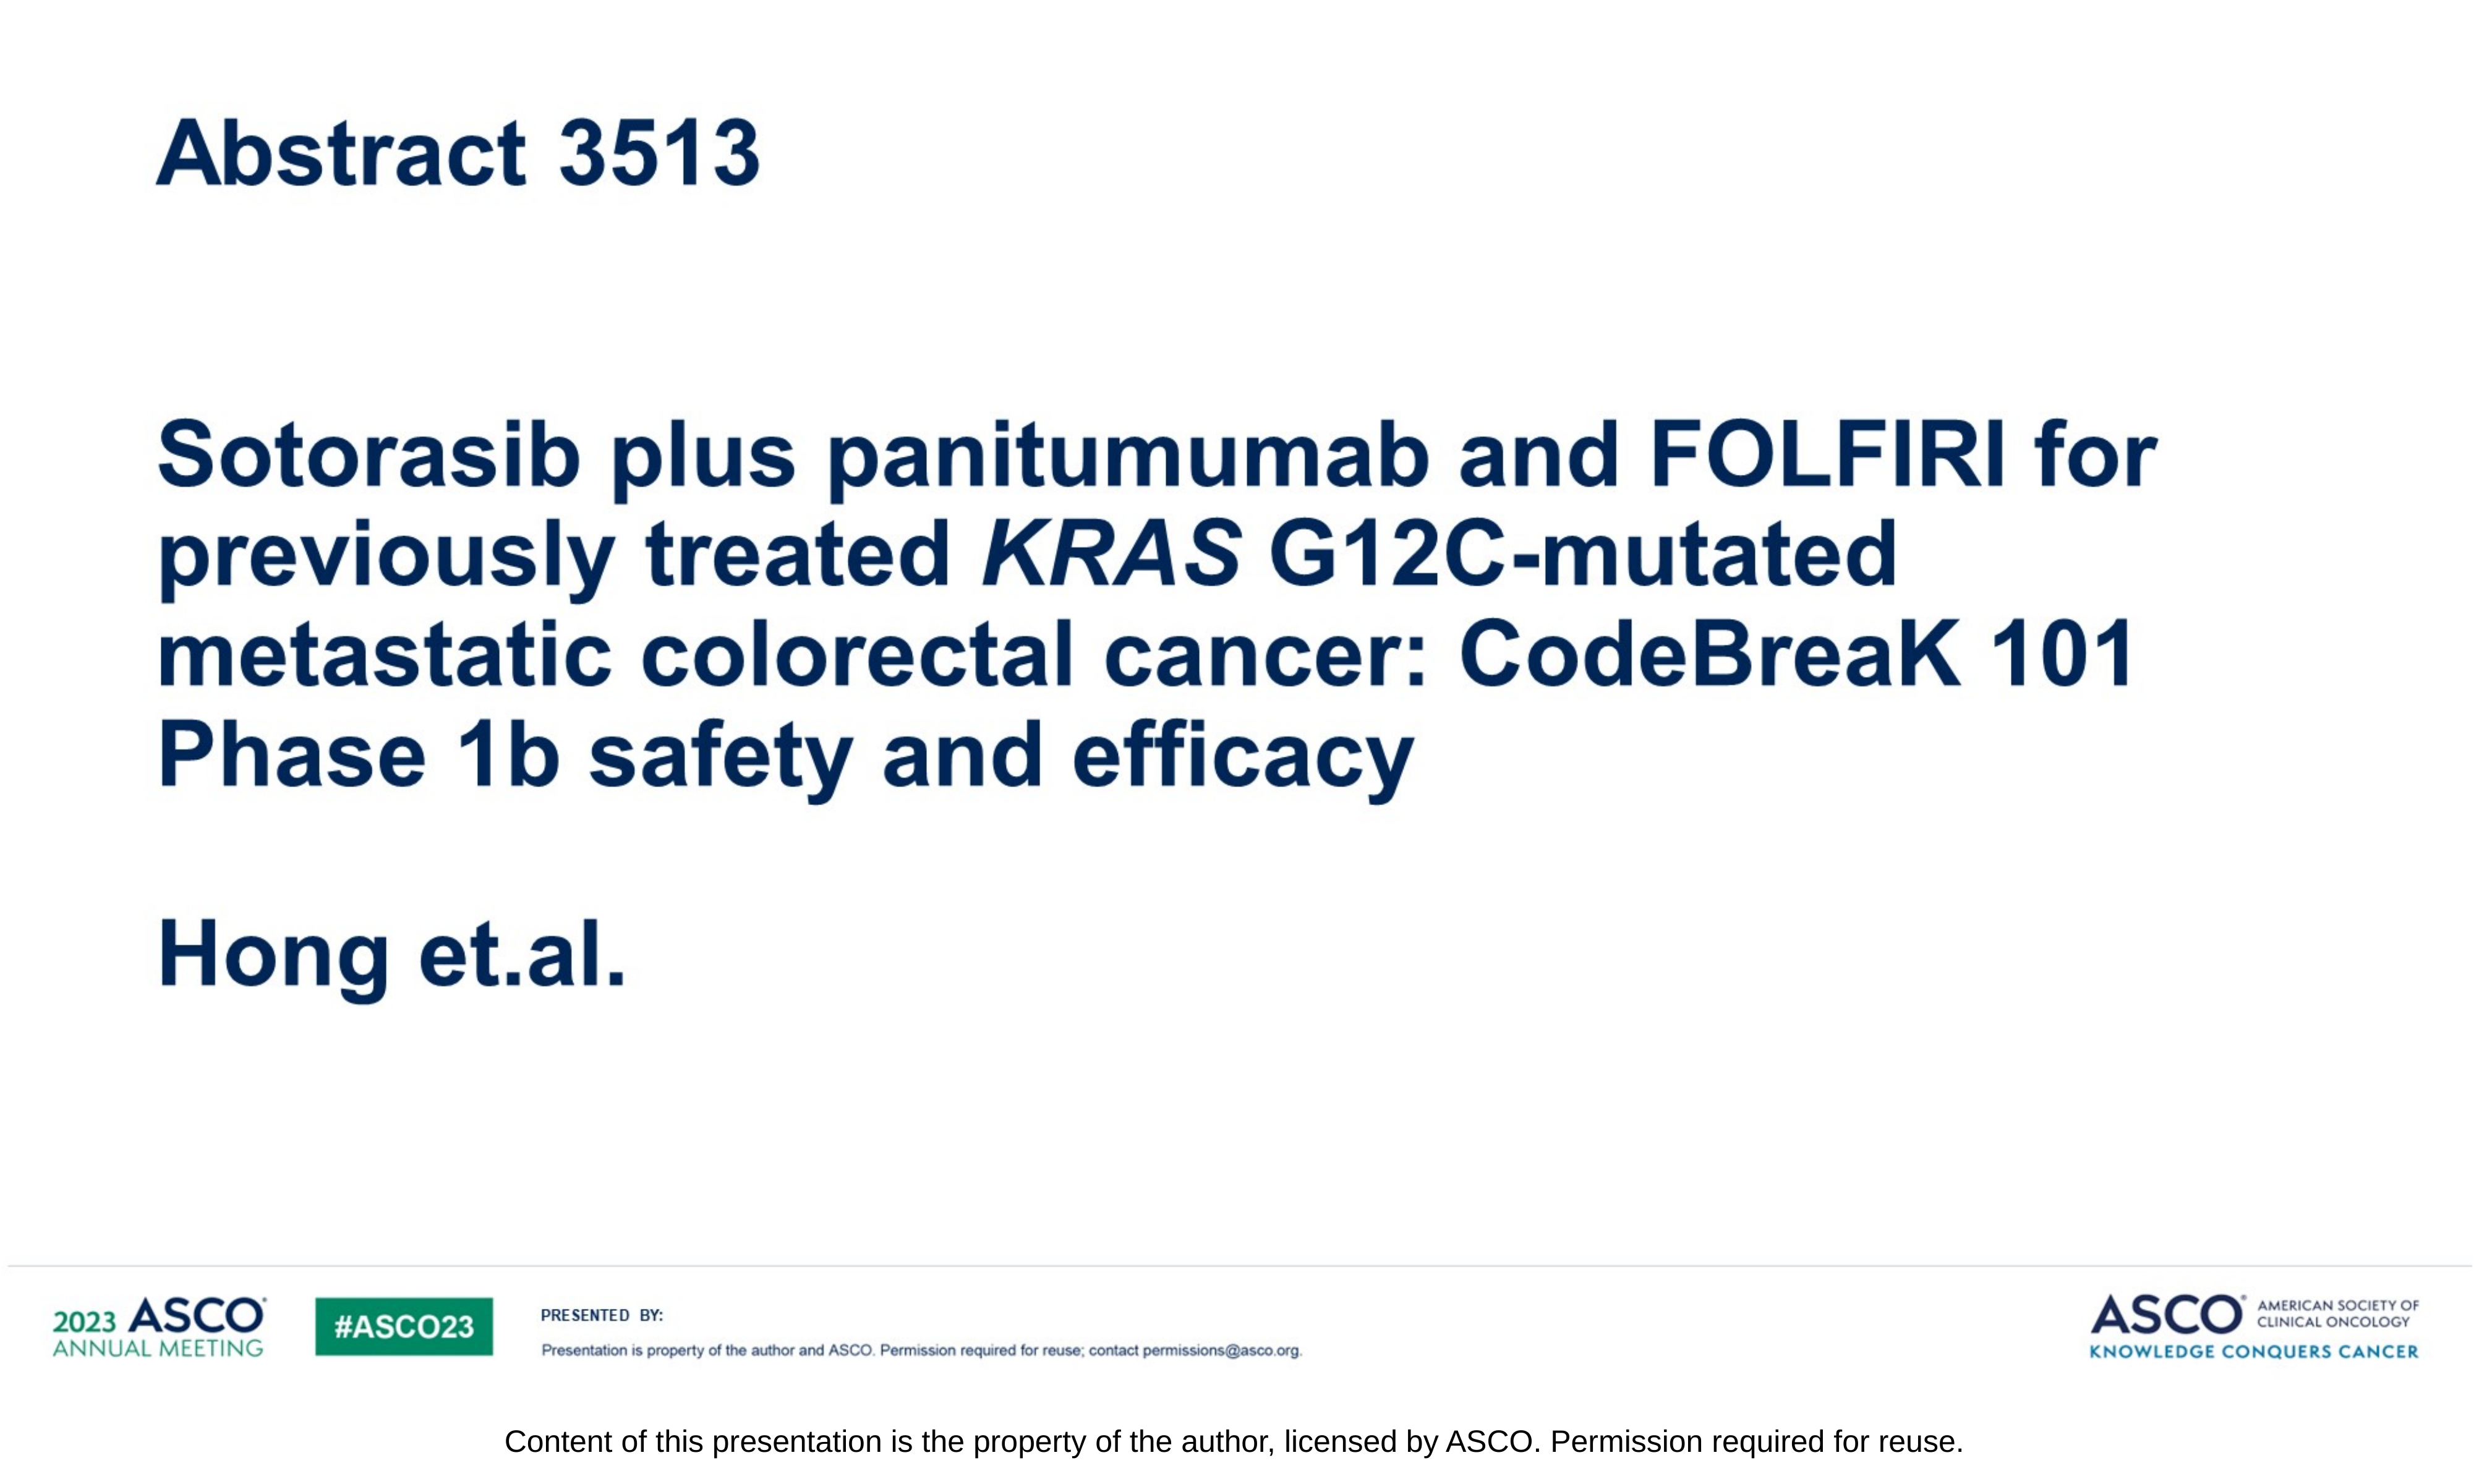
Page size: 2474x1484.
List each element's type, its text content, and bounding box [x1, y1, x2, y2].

text_box Content of this presentation is the property of the author, licensed by ASCO. Permission required for reuse. [0, 1399, 2474, 1477]
picture [2, 0, 2472, 1389]
